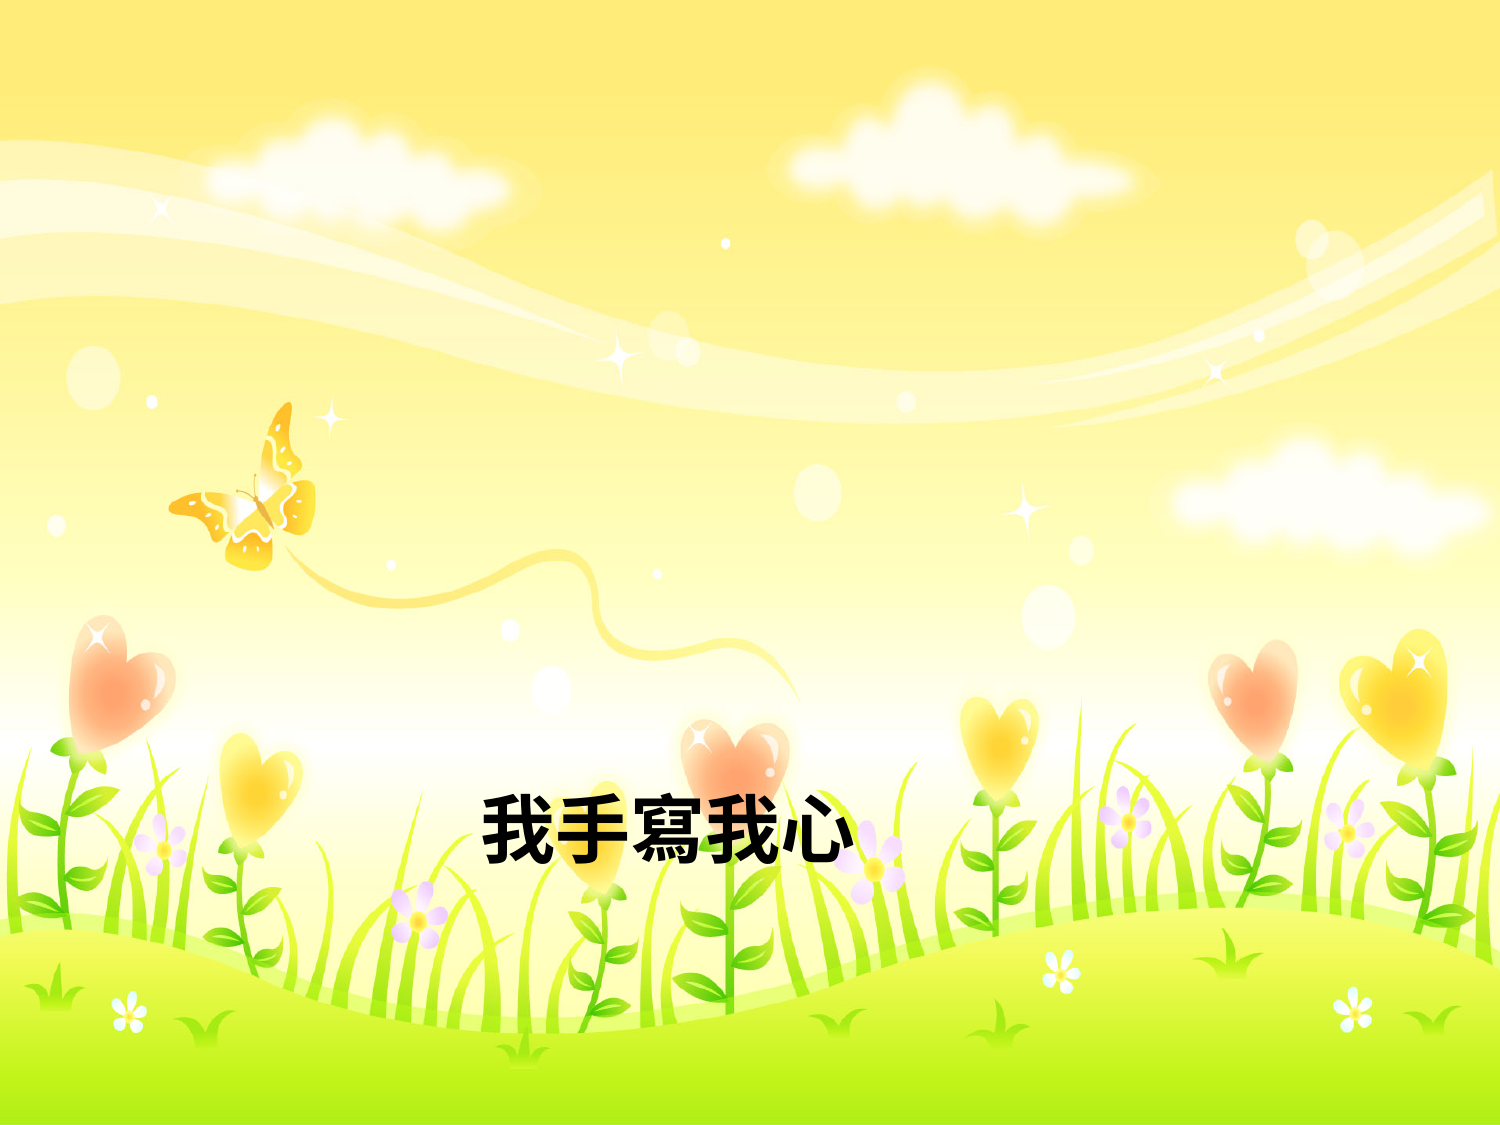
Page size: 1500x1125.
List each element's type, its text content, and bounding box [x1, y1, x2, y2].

picture [0, 0, 1500, 1125]
title 我手寫我心 [294, 787, 1194, 881]
